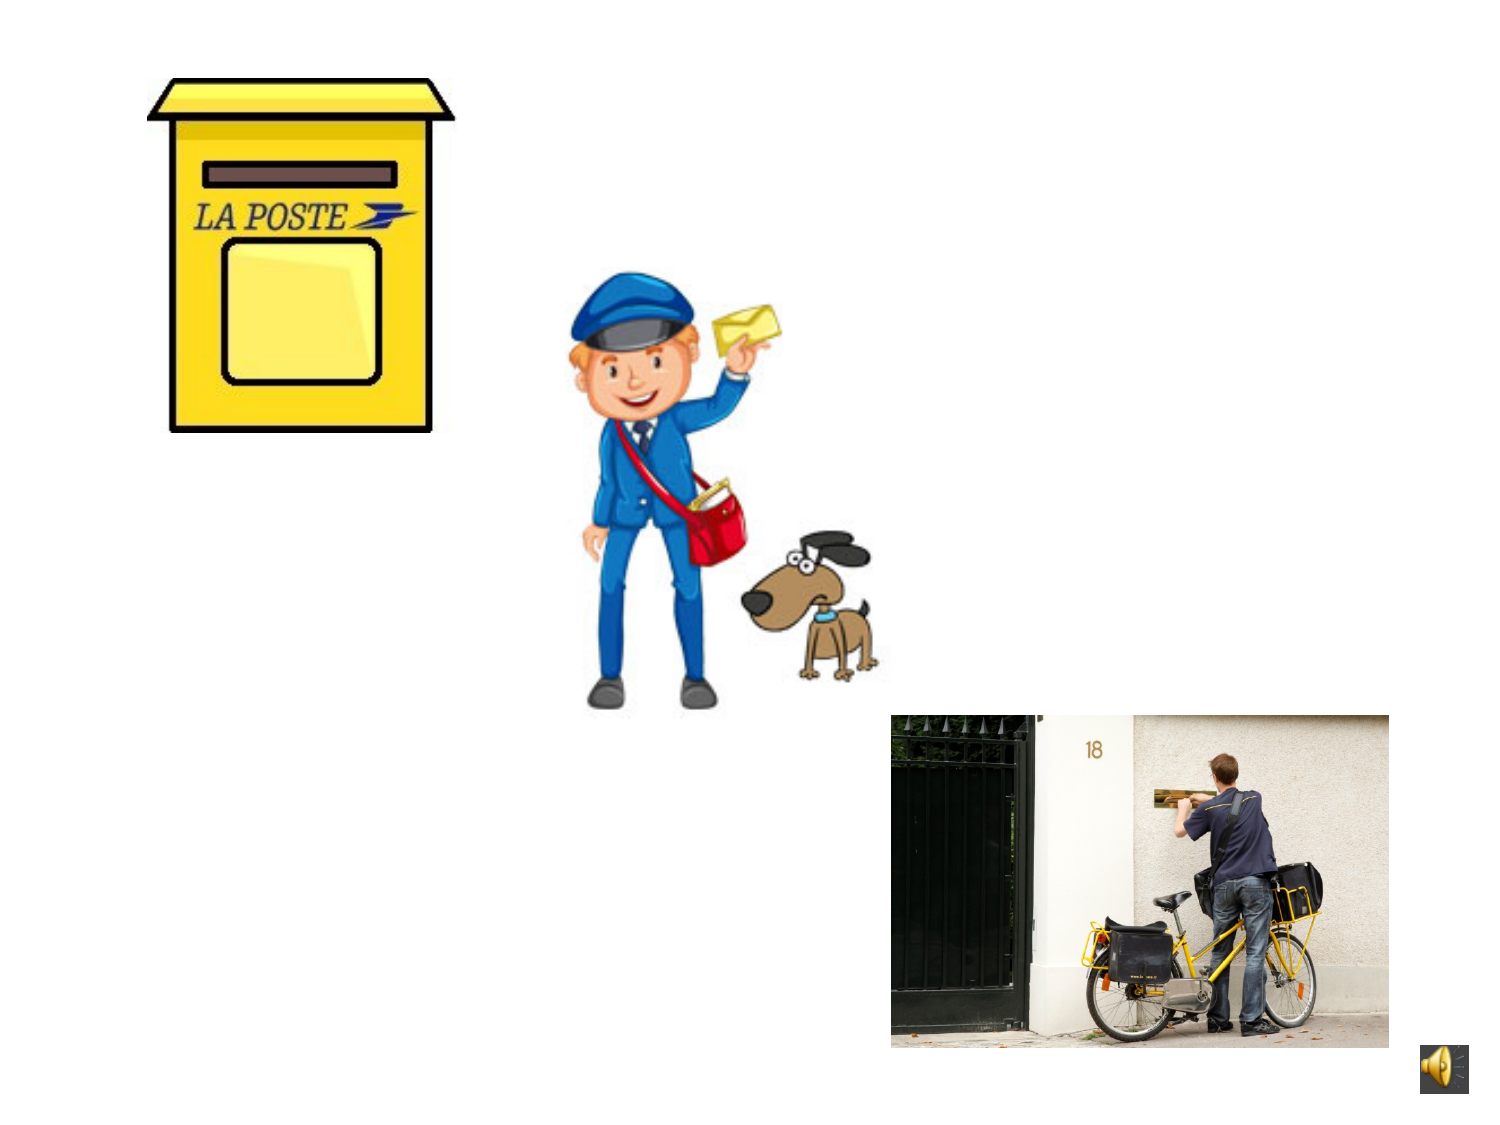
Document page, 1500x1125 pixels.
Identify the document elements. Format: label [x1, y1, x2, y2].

picture [147, 77, 1389, 1048]
picture [1419, 1044, 1470, 1095]
